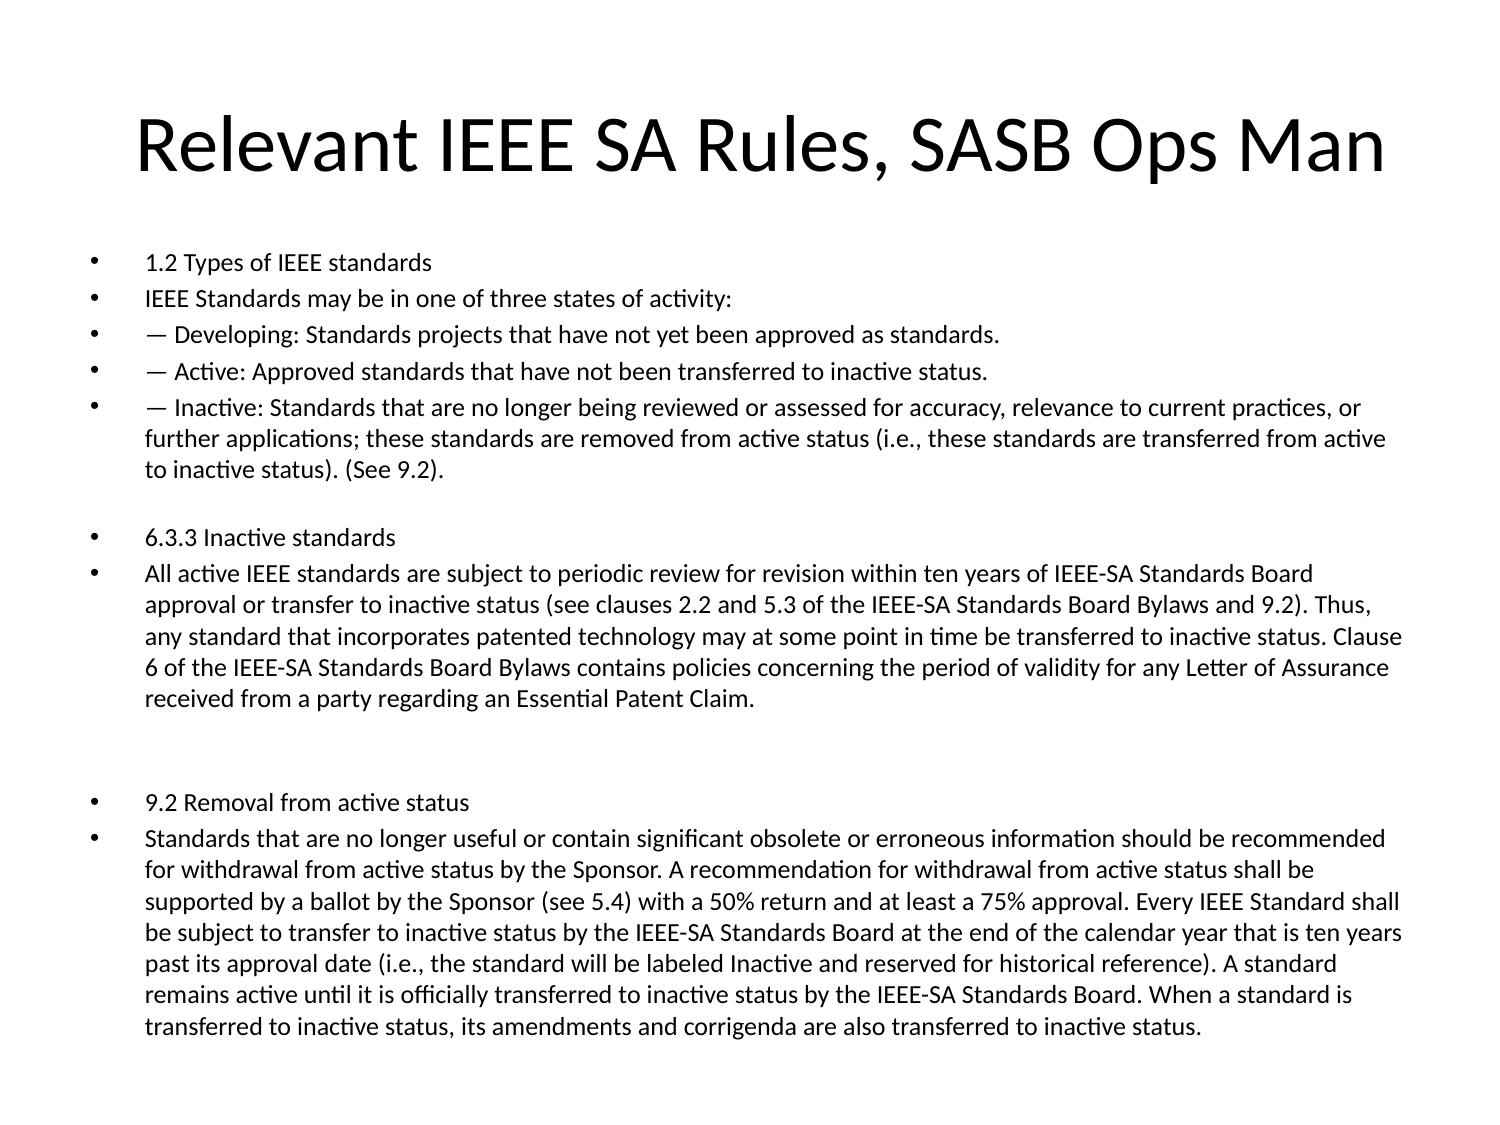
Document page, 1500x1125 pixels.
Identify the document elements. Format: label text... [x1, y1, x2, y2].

title Relevant IEEE SA Rules, SASB Ops Man [75, 45, 1450, 233]
list 1.2 Types of IEEE standards IEEE Standards may be in one of three states of activity: — Developing: Standards projects that have not yet been approved as standards. — Active: Approved standards that have not been transferred to inactive status. — Inactive: Standards that are no longer being reviewed or assessed for accuracy, relevance to current practices, or further applications; these standards are removed from active status (i.e., these standards are transferred from active to inactive status). (See 9.2). 6.3.3 Inactive standards All active IEEE standards are subject to periodic review for revision within ten years of IEEE-SA Standards Board approval or transfer to inactive status (see clauses 2.2 and 5.3 of the IEEE-SA Standards Board Bylaws and 9.2). Thus, any standard that incorporates patented technology may at some point in time be transferred to inactive status. Clause 6 of the IEEE-SA Standards Board Bylaws contains policies concerning the period of validity for any Letter of Assurance received from a party regarding an Essential Patent Claim. 9.2 Removal from active status Standards that are no longer useful or contain significant obsolete or erroneous information should be recommended for withdrawal from active status by the Sponsor. A recommendation for withdrawal from active status shall be supported by a ballot by the Sponsor (see 5.4) with a 50% return and at least a 75% approval. Every IEEE Standard shall be subject to transfer to inactive status by the IEEE-SA Standards Board at the end of the calendar year that is ten years past its approval date (i.e., the standard will be labeled Inactive and reserved for historical reference). A standard remains active until it is officially transferred to inactive status by the IEEE-SA Standards Board. When a standard is transferred to inactive status, its amendments and corrigenda are also transferred to inactive status. [75, 237, 1425, 1063]
